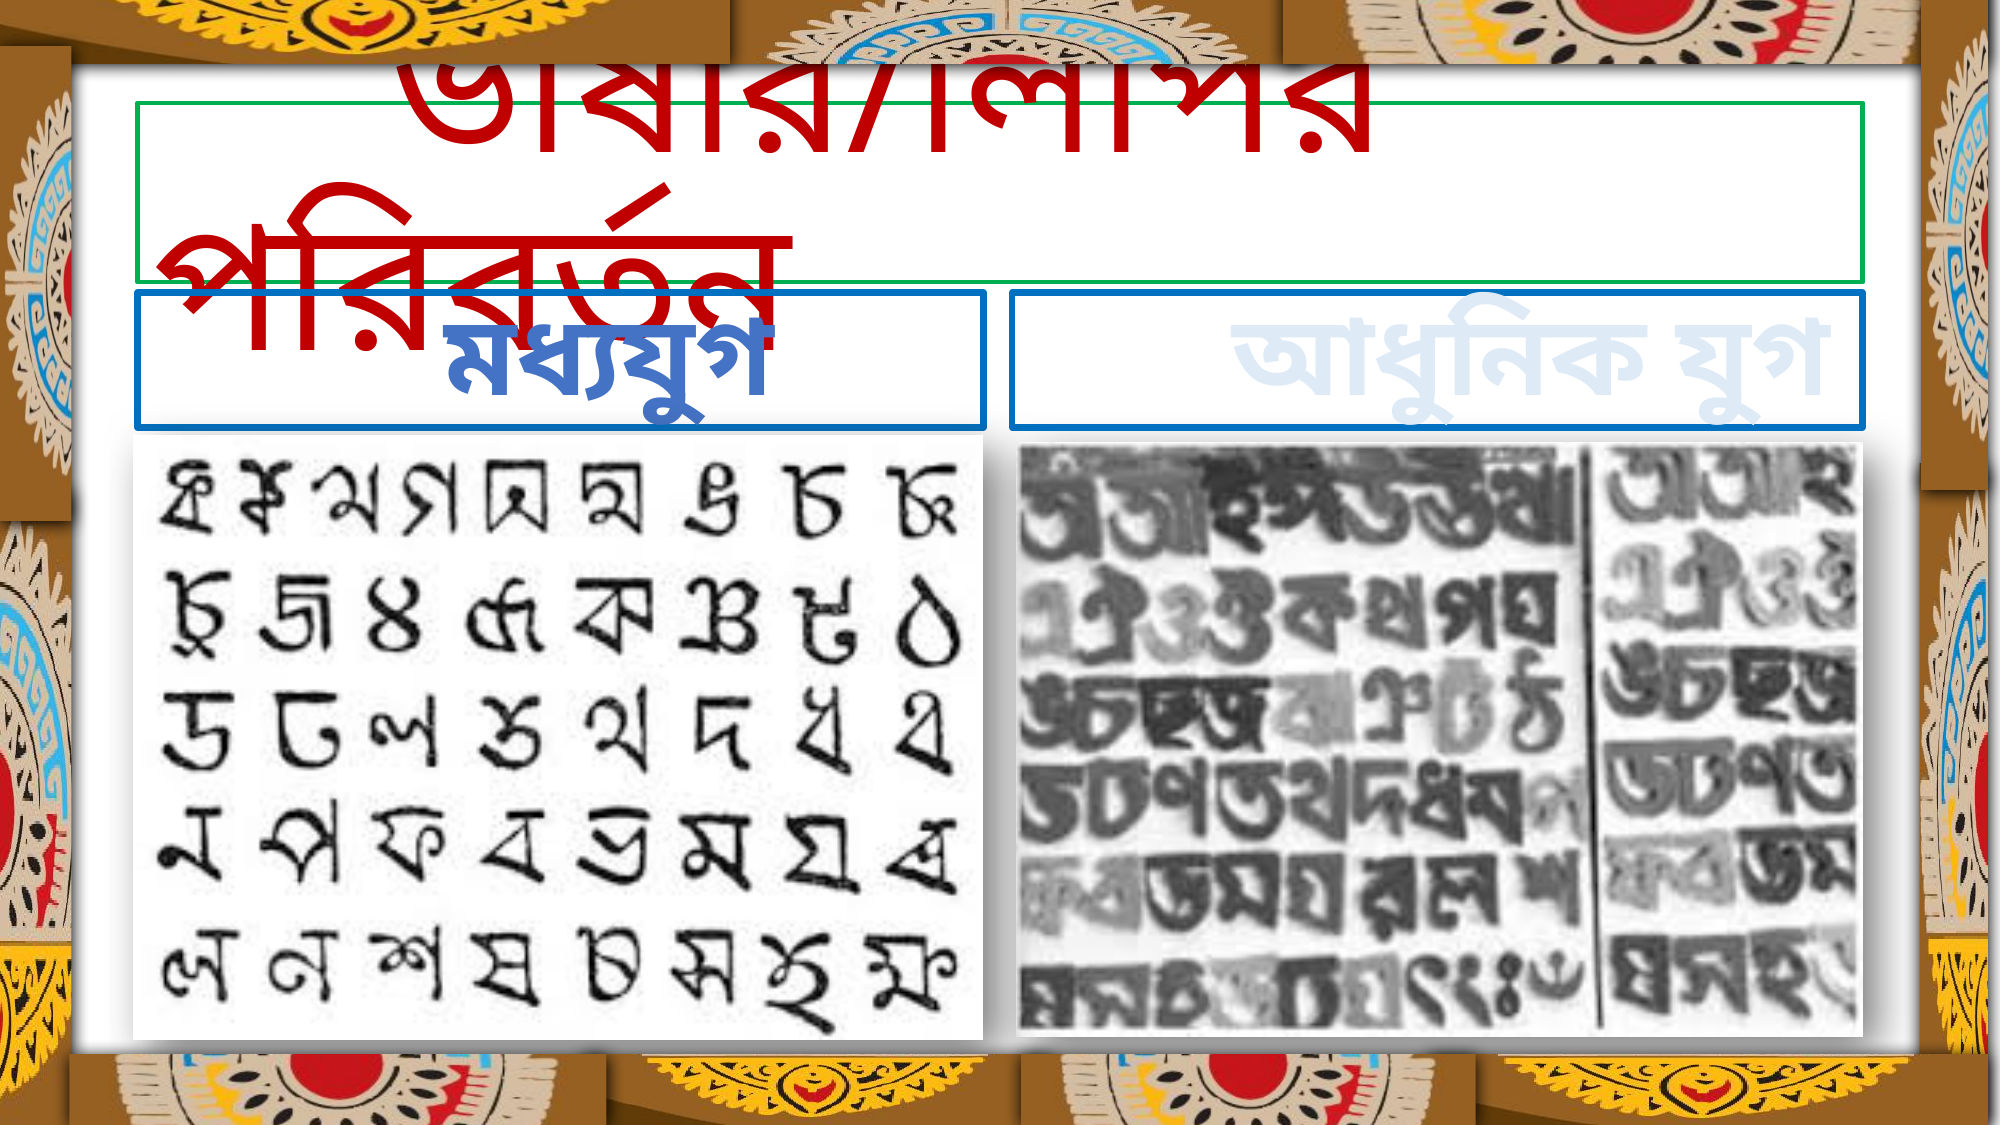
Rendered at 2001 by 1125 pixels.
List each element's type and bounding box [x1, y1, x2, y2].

text_box [0, 0, 1988, 1125]
